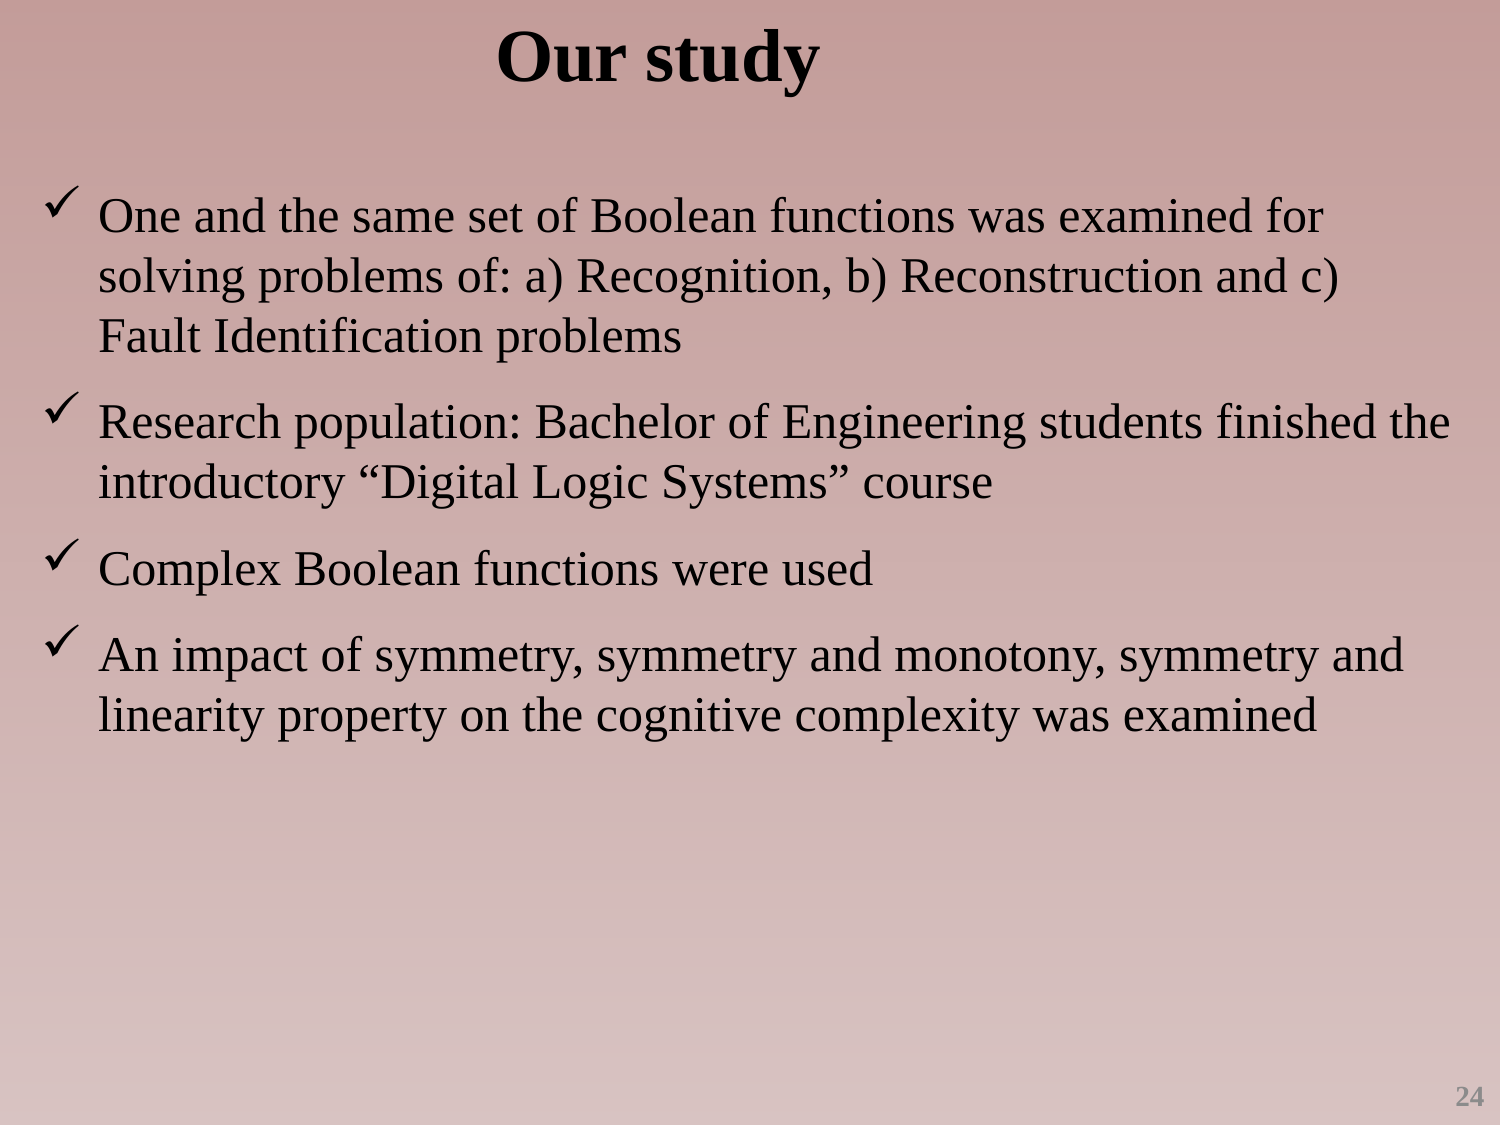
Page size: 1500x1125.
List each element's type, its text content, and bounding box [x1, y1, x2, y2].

slide_number 24 [1149, 1065, 1500, 1125]
text_box One and the same set of Boolean functions was examined for solving problems of: a) Recognition, b) Reconstruction and c) Fault Identification problems Research population: Bachelor of Engineering students finished the introductory “Digital Logic Systems” course Complex Boolean functions were used An impact of symmetry, symmetry and monotony, symmetry and linearity property on the cognitive complexity was examined [26, 174, 1477, 750]
text_box Our study [480, 0, 949, 104]
